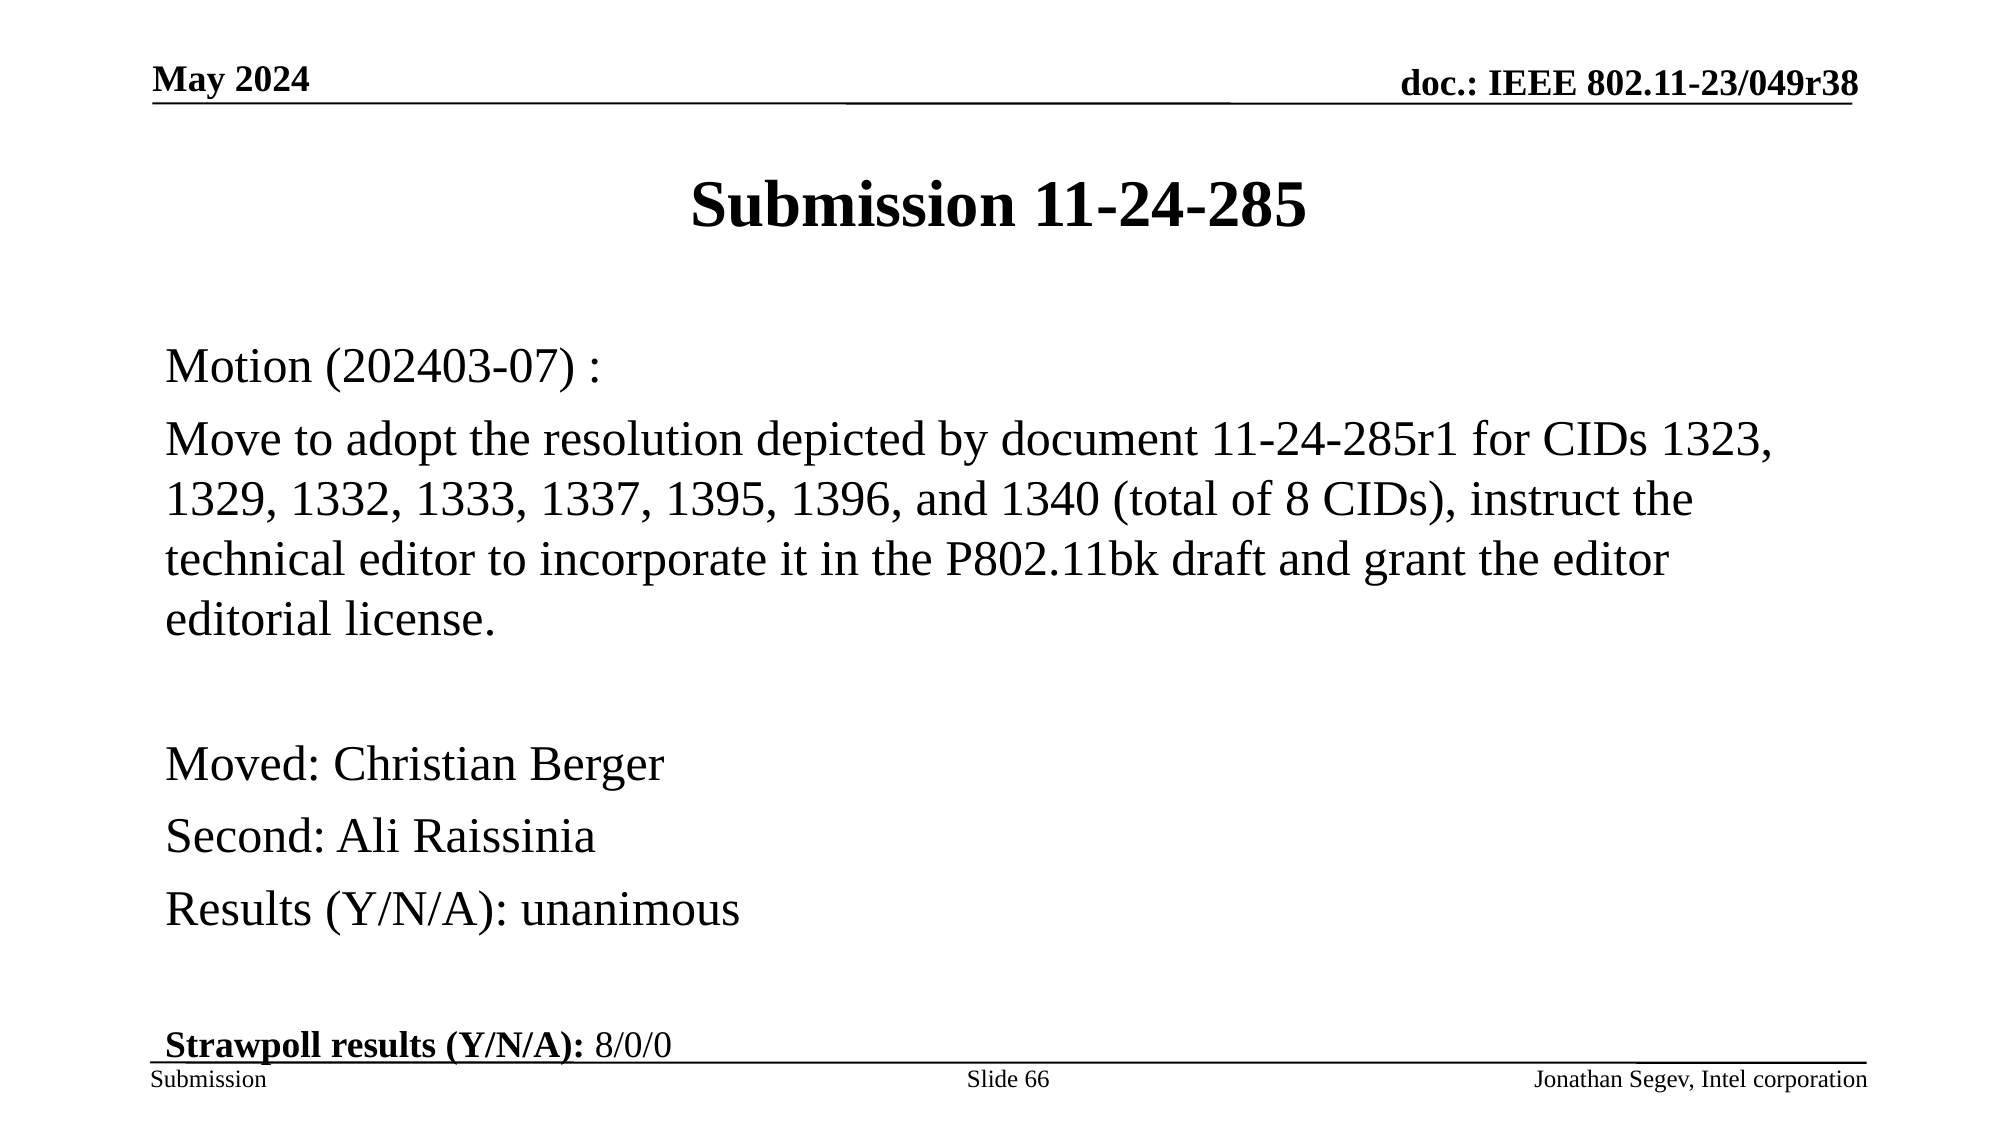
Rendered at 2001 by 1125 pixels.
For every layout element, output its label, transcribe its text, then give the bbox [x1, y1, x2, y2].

title Submission 11-24-285 [149, 112, 1850, 288]
slide_number Slide 66 [950, 1061, 1067, 1123]
footer Jonathan Segev, Intel corporation [1171, 1061, 1869, 1093]
list Motion (202403-07) : Move to adopt the resolution depicted by document 11-24-285r1 for CIDs 1323, 1329, 1332, 1333, 1337, 1395, 1396, and 1340 (total of 8 CIDs), instruct the technical editor to incorporate it in the P802.11bk draft and grant the editor editorial license. Moved: Christian Berger Second: Ali Raissinia Results (Y/N/A): unanimous Strawpoll results (Y/N/A): 8/0/0 [149, 324, 1850, 1000]
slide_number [152, 54, 563, 100]
